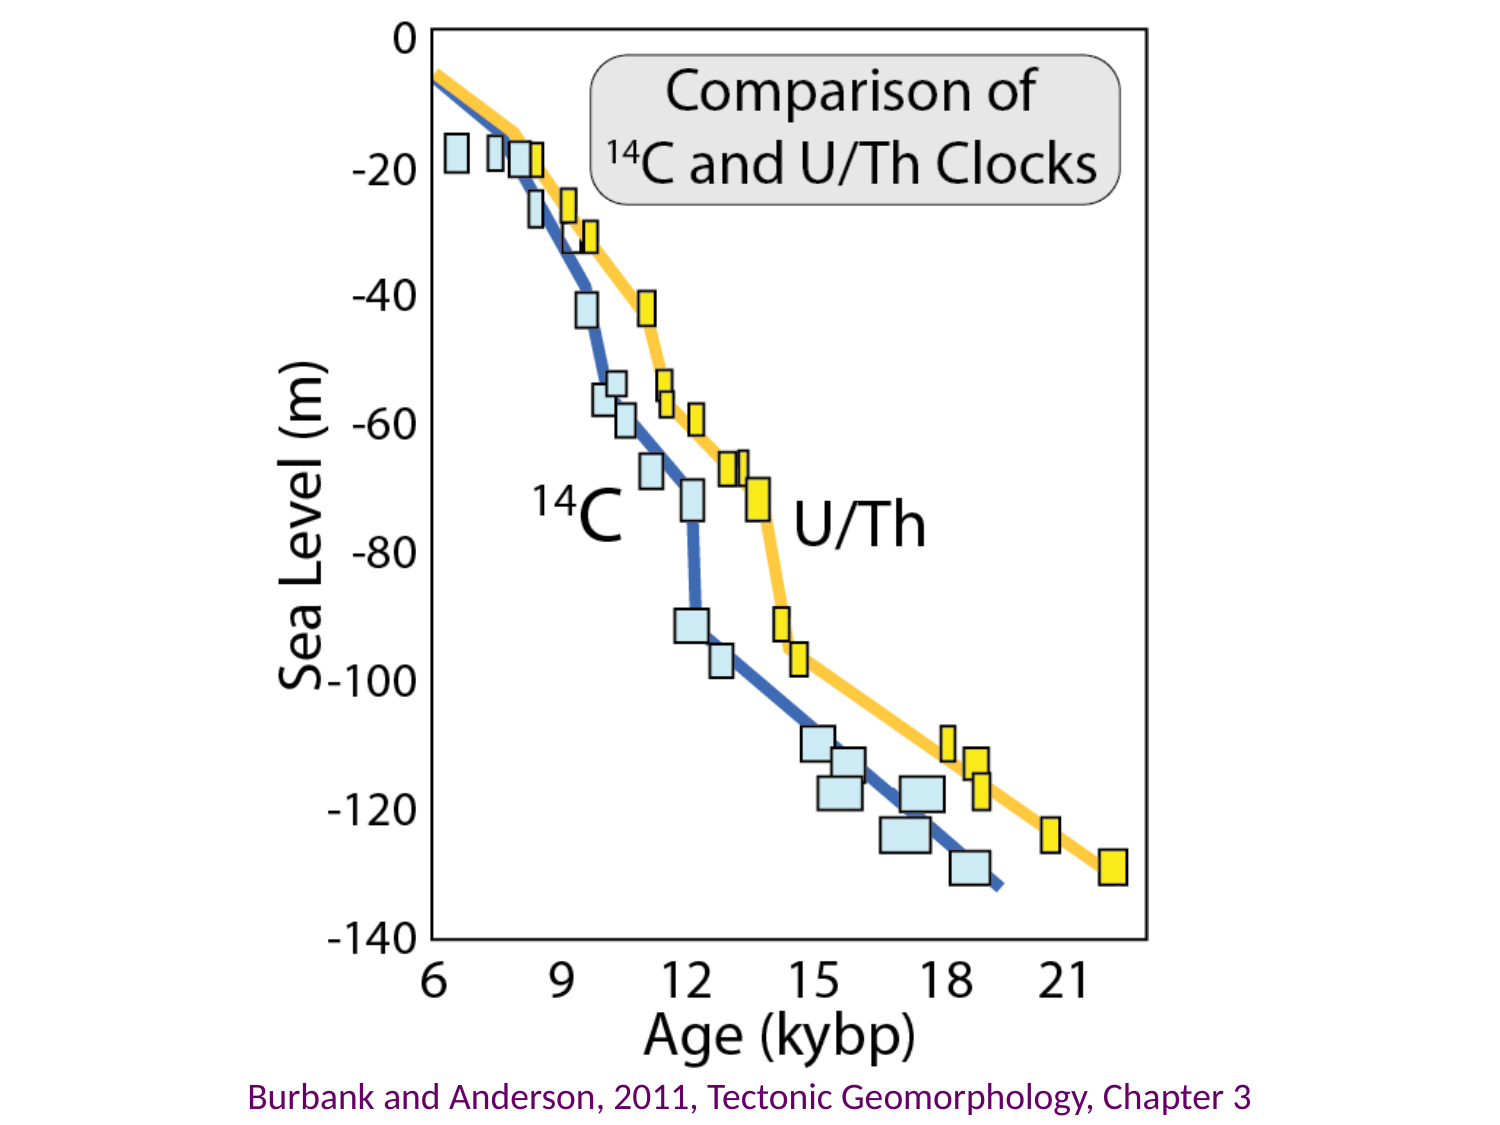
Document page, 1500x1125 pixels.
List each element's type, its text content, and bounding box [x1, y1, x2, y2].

picture [270, 13, 1150, 1071]
text_box Burbank and Anderson, 2011, Tectonic Geomorphology, Chapter 3 [0, 1064, 1500, 1125]
